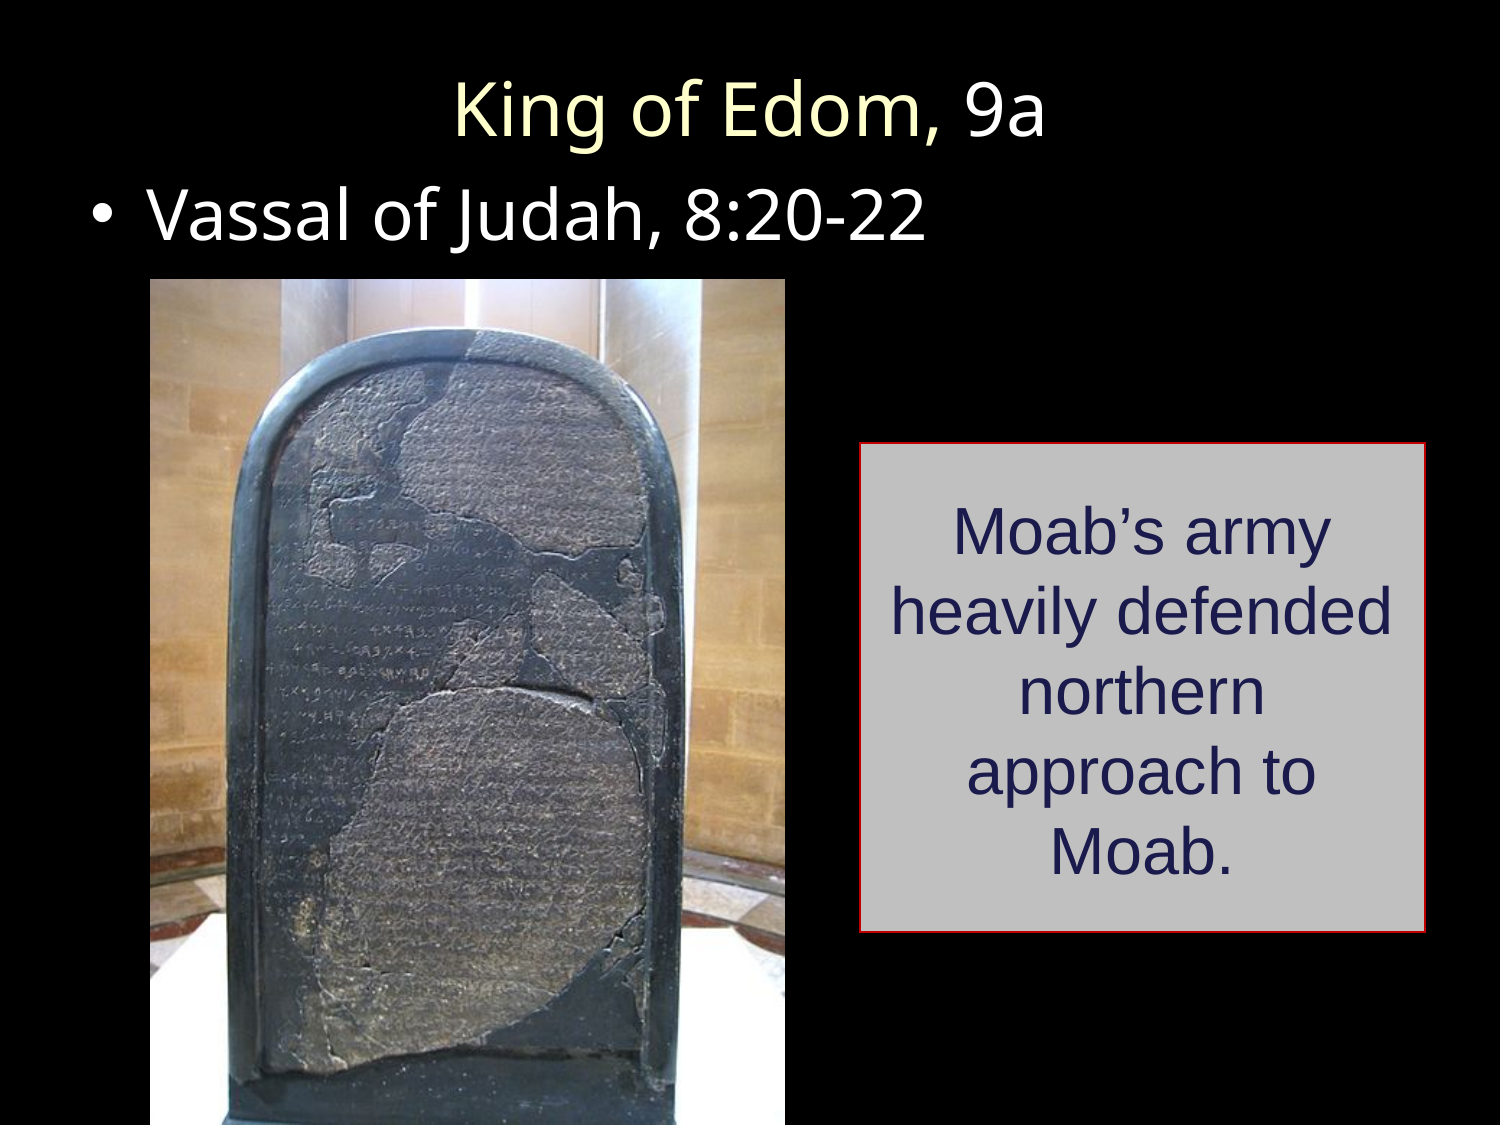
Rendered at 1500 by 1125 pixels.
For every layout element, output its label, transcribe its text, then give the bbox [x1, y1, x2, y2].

list Vassal of Judah, 8:20-22 [75, 162, 1425, 1013]
picture [149, 279, 785, 1125]
text_box Moab’s army heavily defended northern approach to Moab. [859, 442, 1426, 933]
title King of Edom, 9a [75, 12, 1425, 162]
